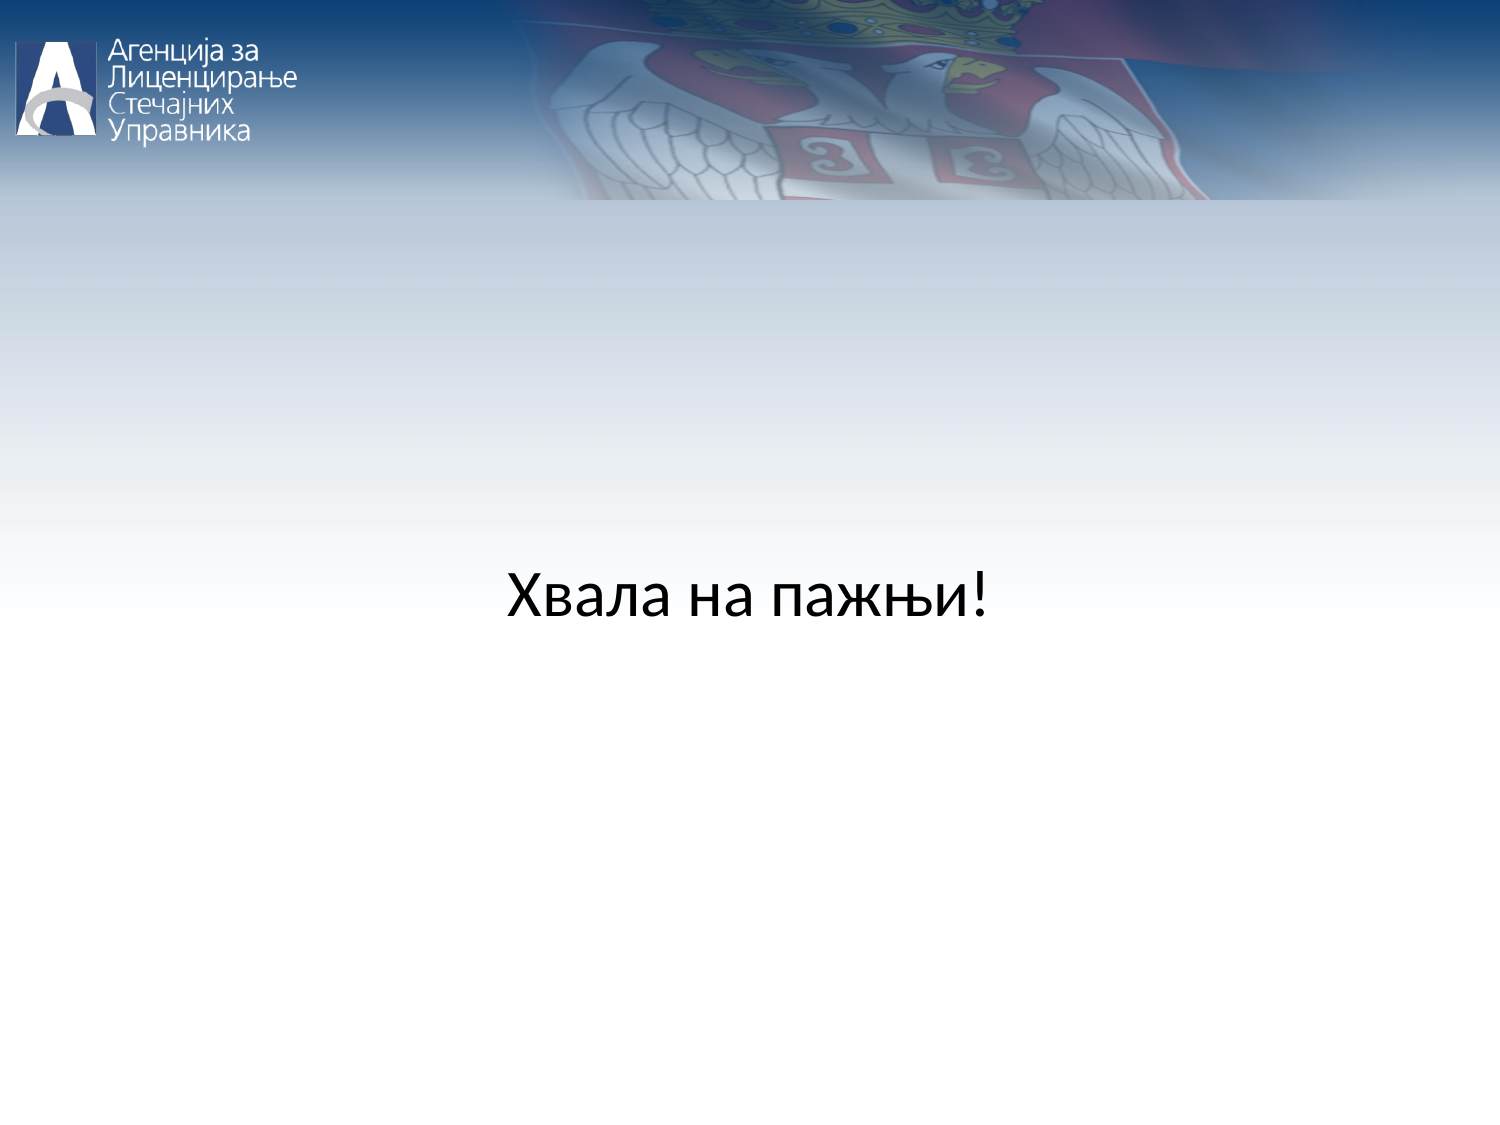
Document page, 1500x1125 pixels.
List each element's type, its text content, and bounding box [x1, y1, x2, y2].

list Хвала на пажњи! [75, 262, 1425, 1005]
picture [0, 0, 1500, 1113]
